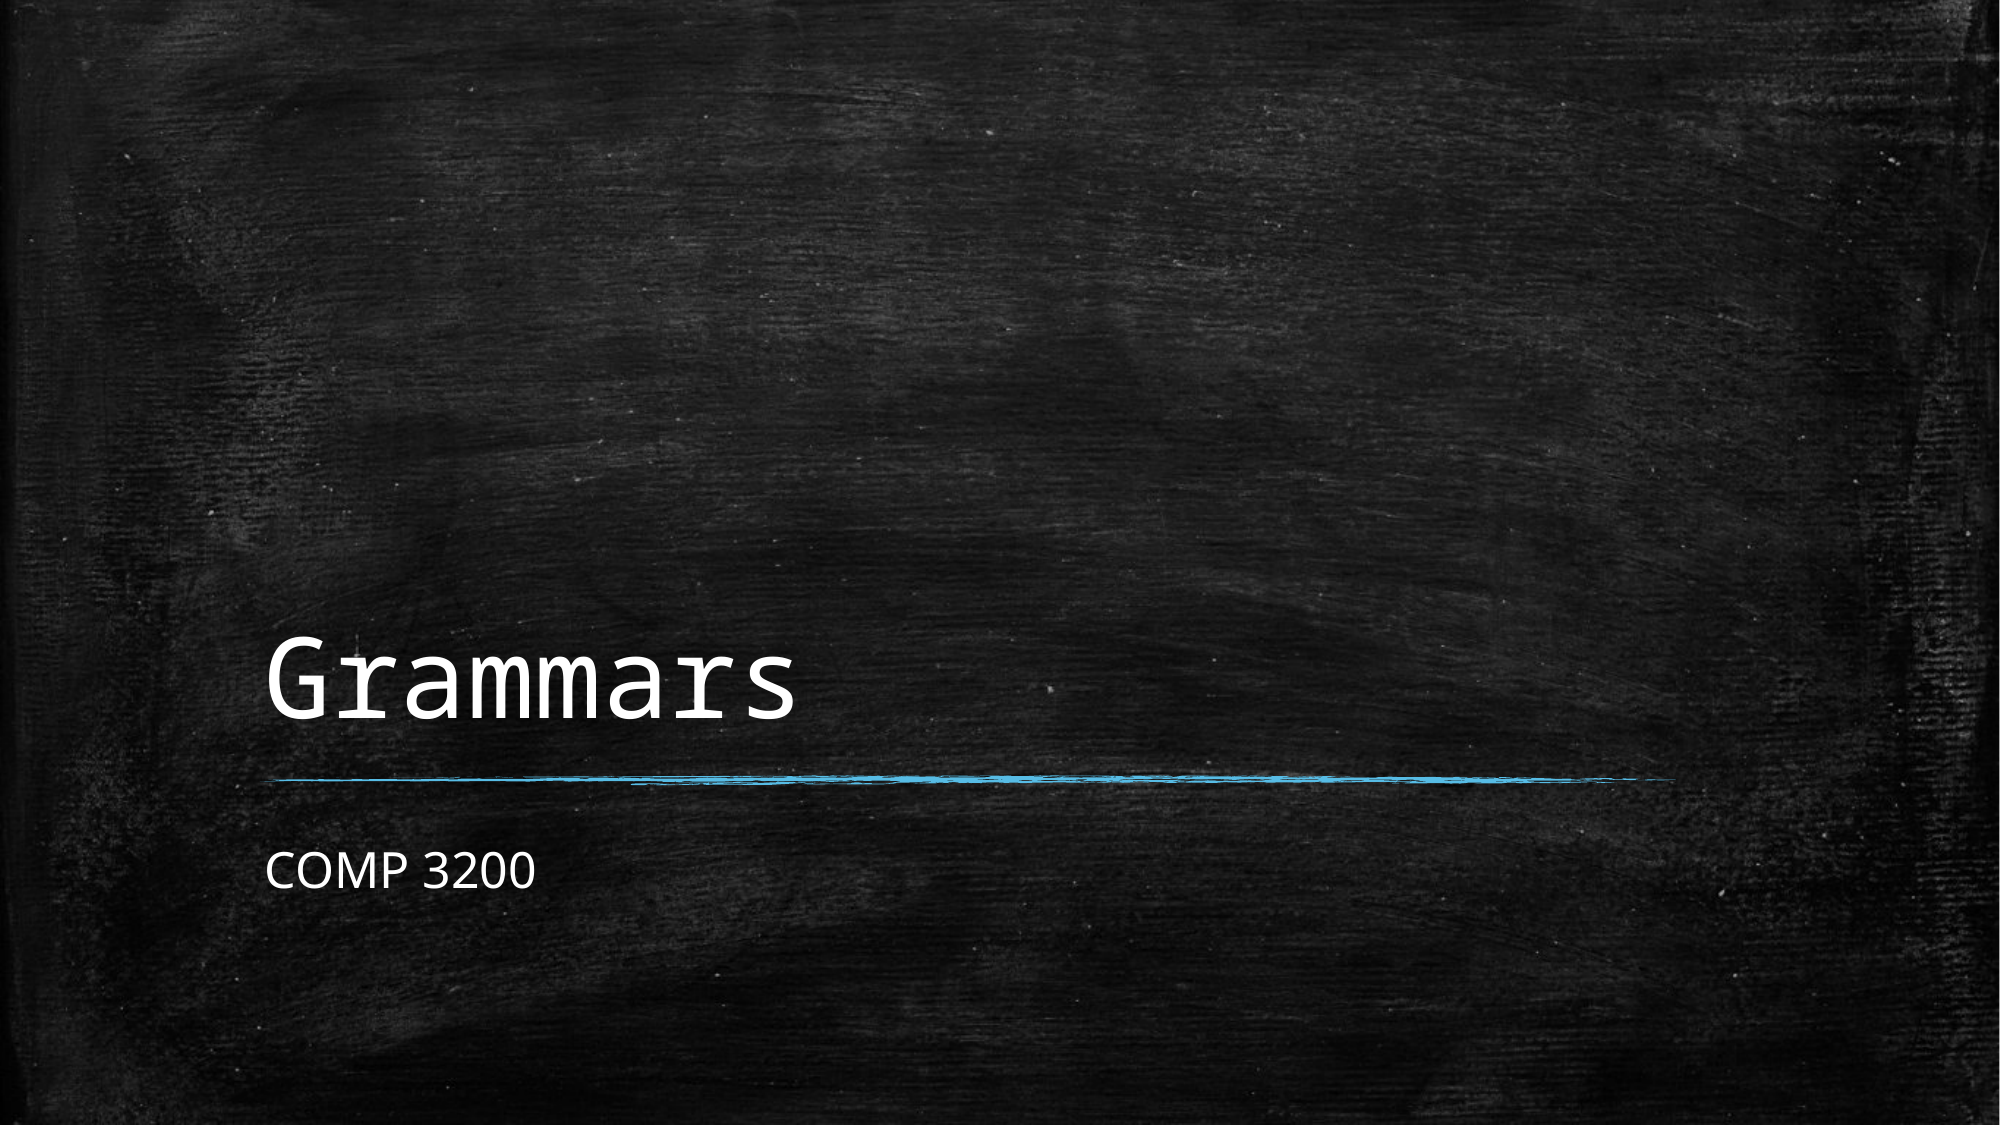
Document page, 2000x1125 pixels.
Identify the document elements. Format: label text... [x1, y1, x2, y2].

title Grammars [249, 312, 1750, 750]
subtitle COMP 3200 [249, 837, 1750, 1013]
